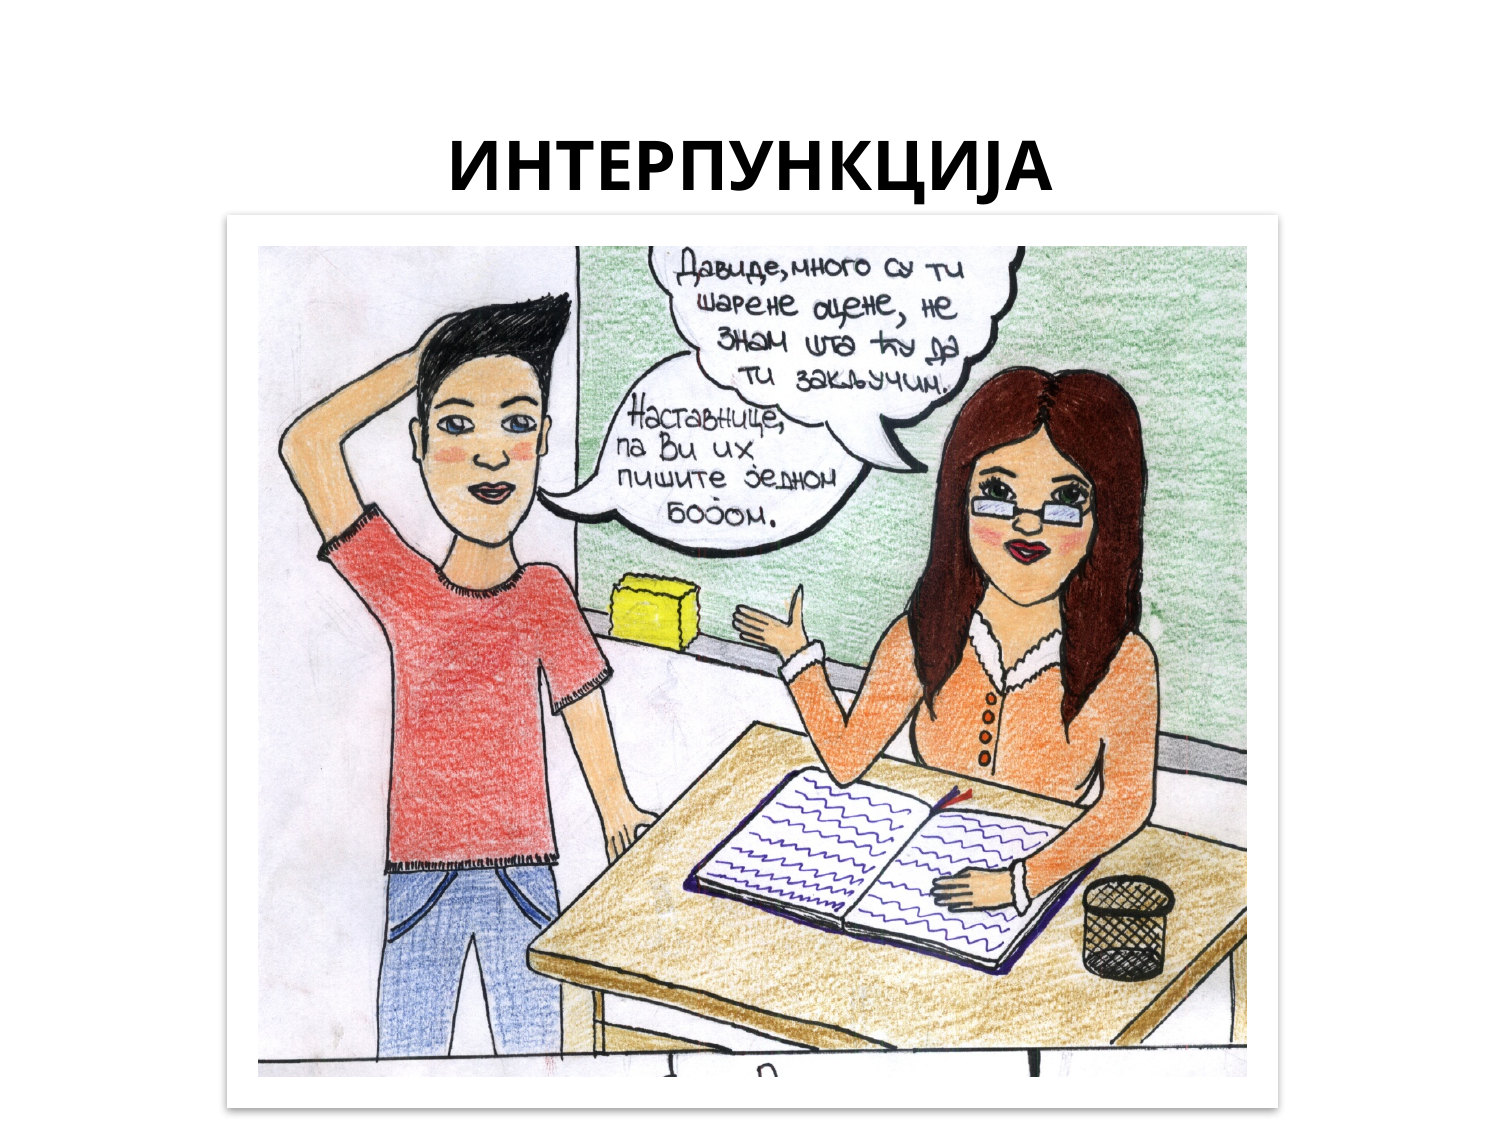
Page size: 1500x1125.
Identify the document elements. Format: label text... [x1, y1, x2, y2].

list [257, 246, 1248, 1078]
title ИНТЕРПУНКЦИЈА [103, 59, 1397, 278]
